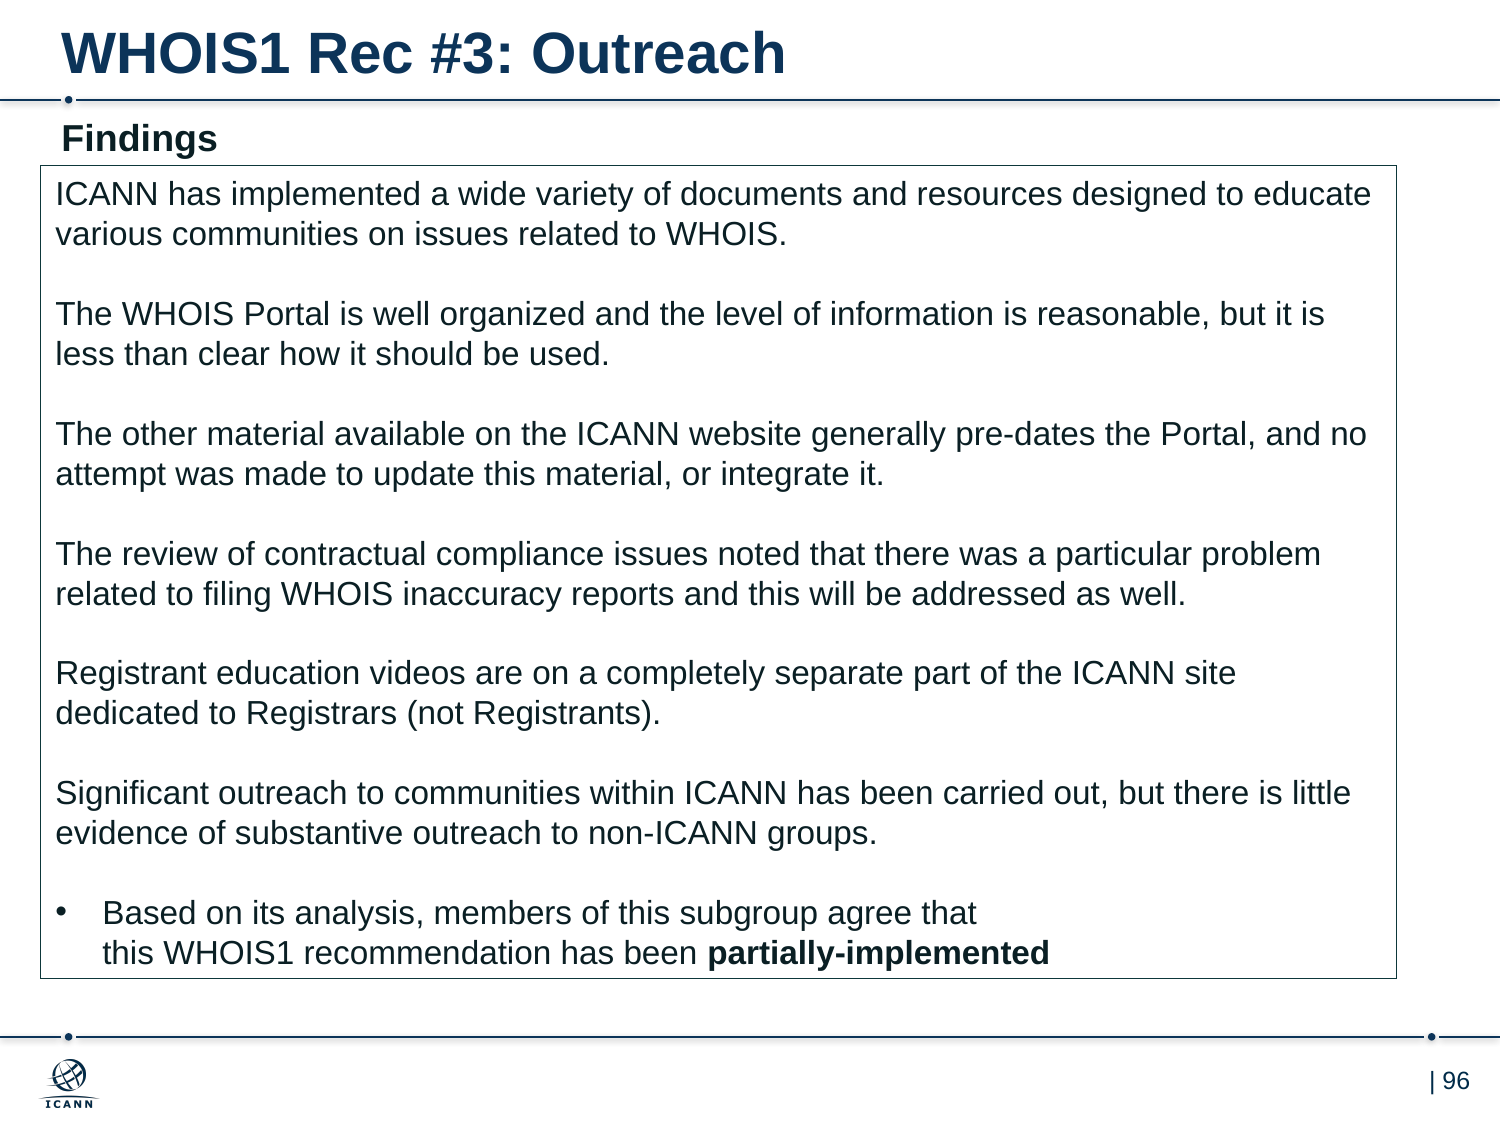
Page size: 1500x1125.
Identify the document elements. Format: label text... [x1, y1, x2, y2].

picture [38, 1059, 100, 1108]
text_box ICANN has implemented a wide variety of documents and resources designed to educate various communities on issues related to WHOIS. The WHOIS Portal is well organized and the level of information is reasonable, but it is less than clear how it should be used. The other material available on the ICANN website generally pre-dates the Portal, and no attempt was made to update this material, or integrate it. The review of contractual compliance issues noted that there was a particular problem related to filing WHOIS inaccuracy reports and this will be addressed as well. Registrant education videos are on a completely separate part of the ICANN site dedicated to Registrars (not Registrants). Significant outreach to communities within ICANN has been carried out, but there is little evidence of substantive outreach to non-ICANN groups. Based on its analysis, members of this subgroup agree that this WHOIS1 recommendation has been partially-implemented [40, 165, 1397, 979]
text_box Findings [61, 114, 740, 160]
title WHOIS1 Rec #3: Outreach [61, 7, 1376, 82]
